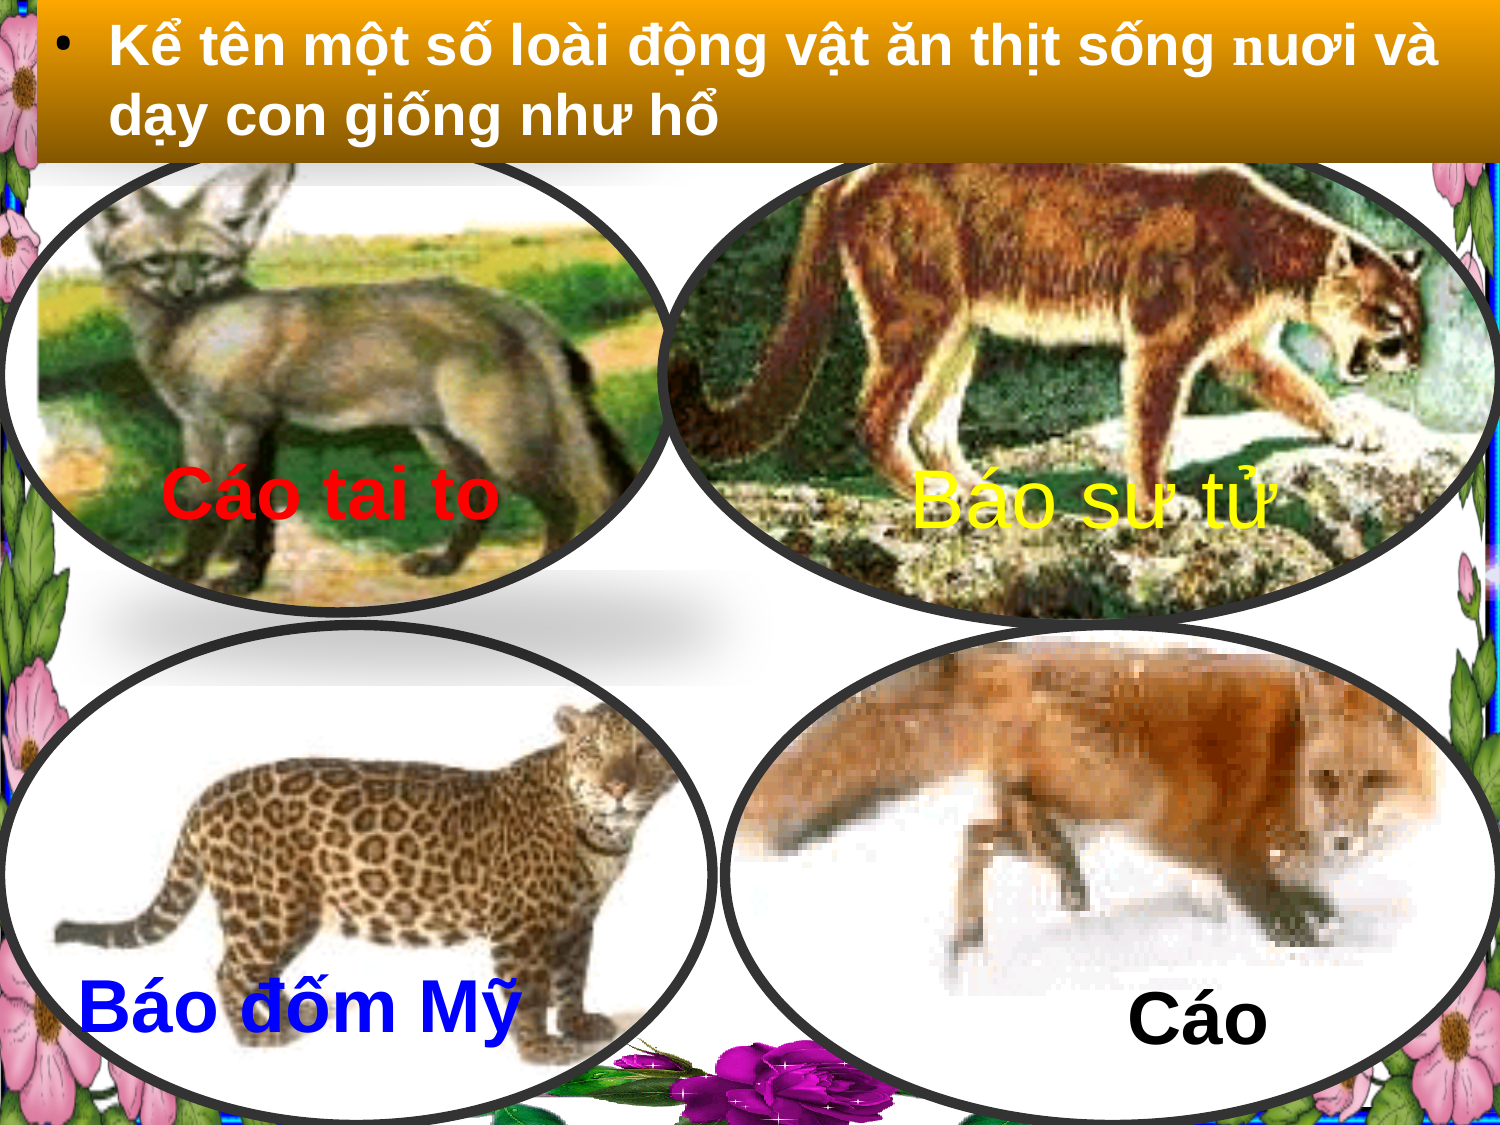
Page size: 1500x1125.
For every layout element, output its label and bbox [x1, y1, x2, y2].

picture [0, 124, 1500, 1125]
text_box [0, 0, 1500, 135]
